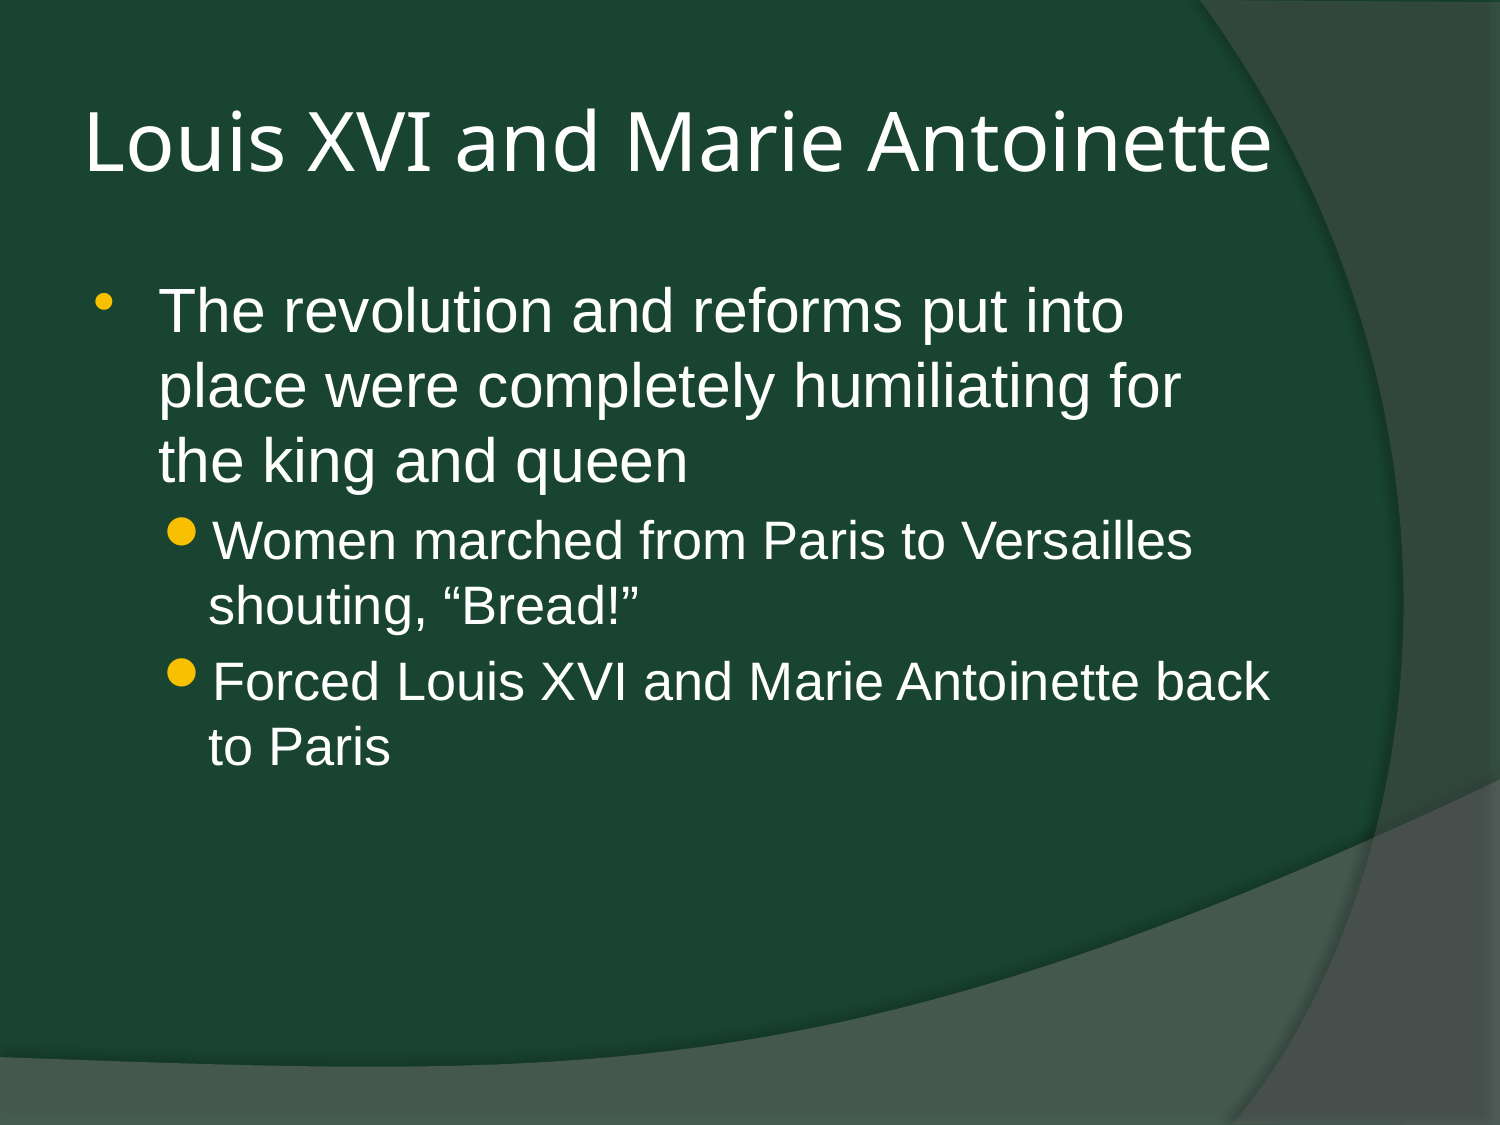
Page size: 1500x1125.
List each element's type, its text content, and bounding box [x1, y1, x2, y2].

title Louis XVI and Marie Antoinette [75, 45, 1300, 233]
list The revolution and reforms put into place were completely humiliating for the king and queen Women marched from Paris to Versailles shouting, “Bread!” Forced Louis XVI and Marie Antoinette back to Paris [75, 262, 1300, 1005]
